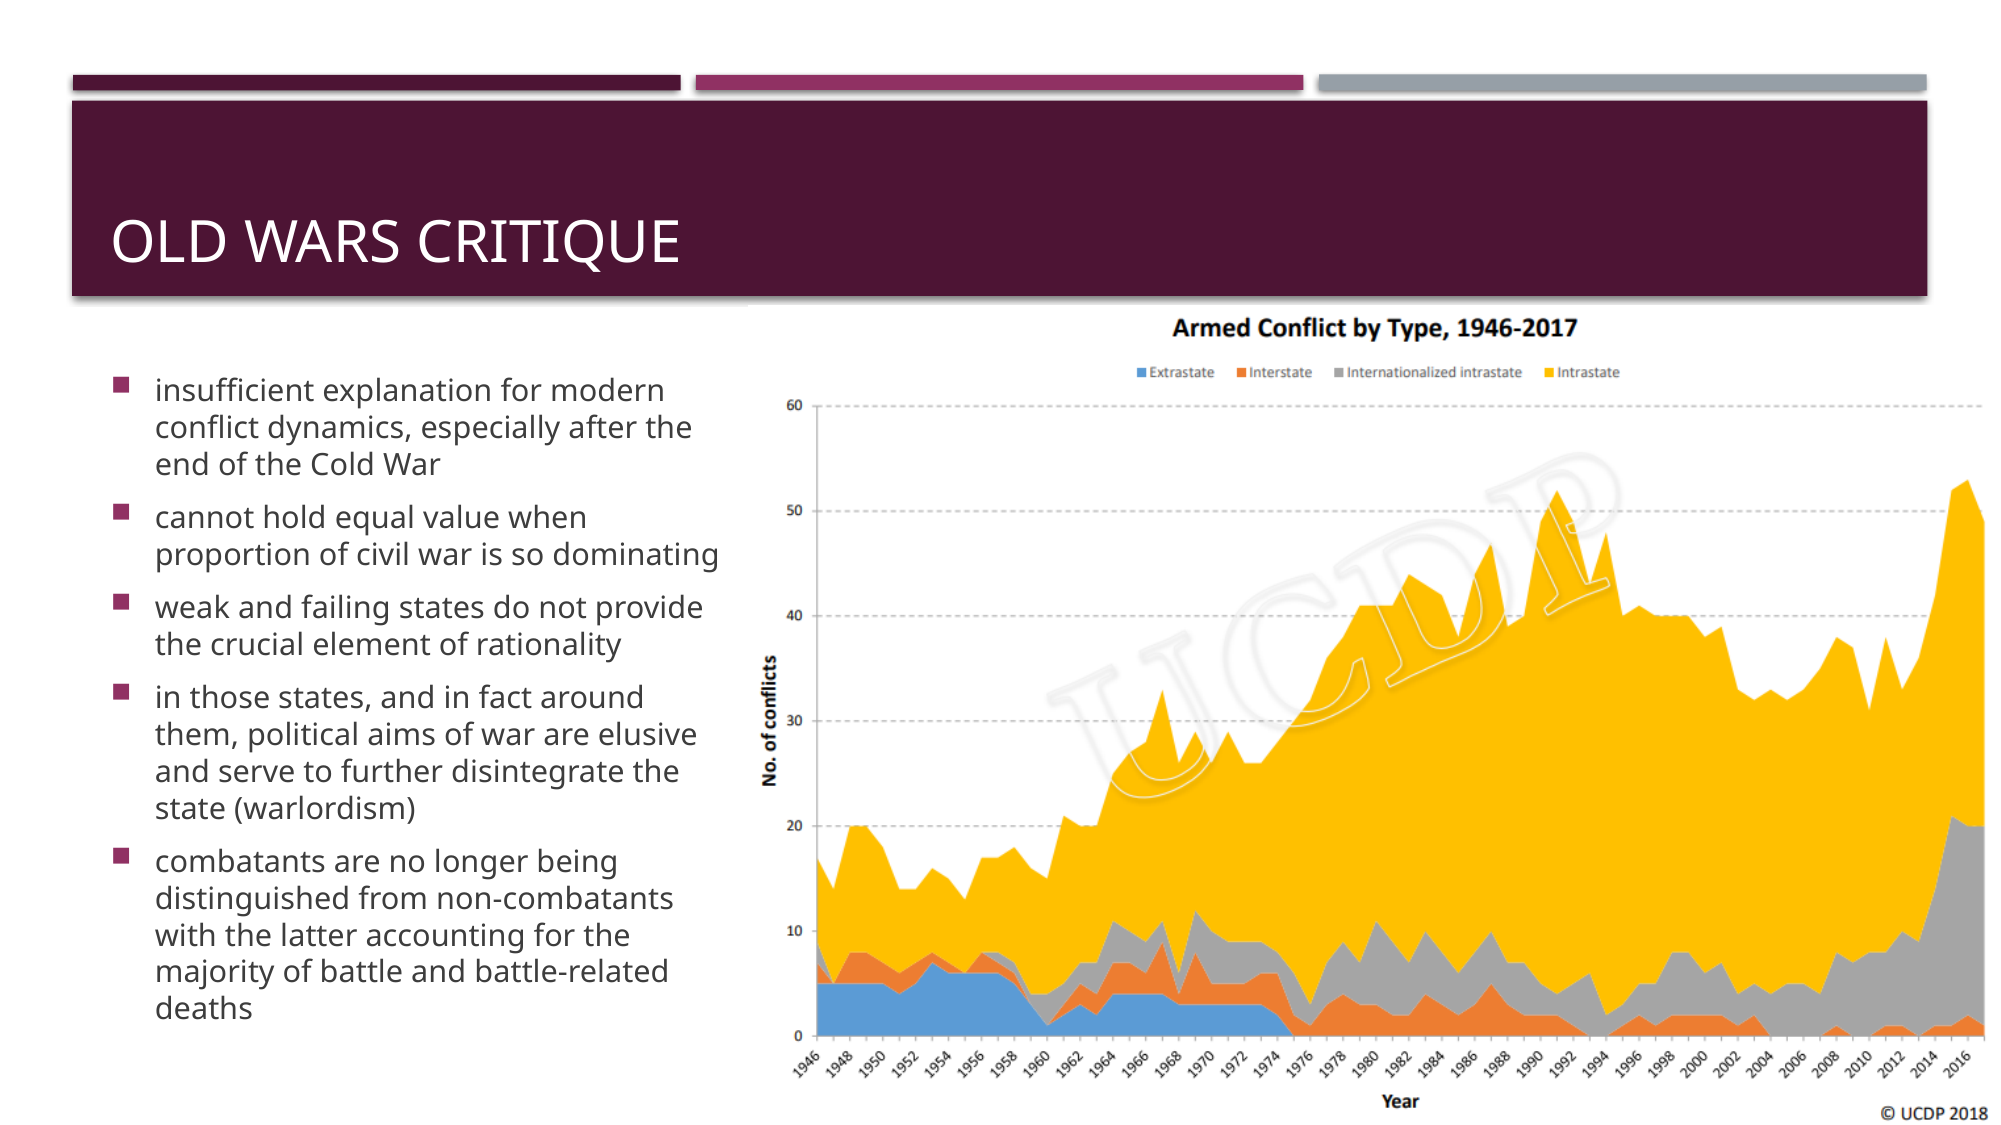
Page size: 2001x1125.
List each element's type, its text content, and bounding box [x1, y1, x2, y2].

title Old wars critique [95, 115, 1905, 282]
list insufficient explanation for modern conflict dynamics, especially after the end of the Cold War cannot hold equal value when proportion of civil war is so dominating weak and failing states do not provide the crucial element of rationality in those states, and in fact around them, political aims of war are elusive and serve to further disintegrate the state (warlordism) combatants are no longer being distinguished from non-combatants with the latter accounting for the majority of battle and battle-related deaths [95, 357, 742, 1039]
picture [748, 304, 1998, 1125]
